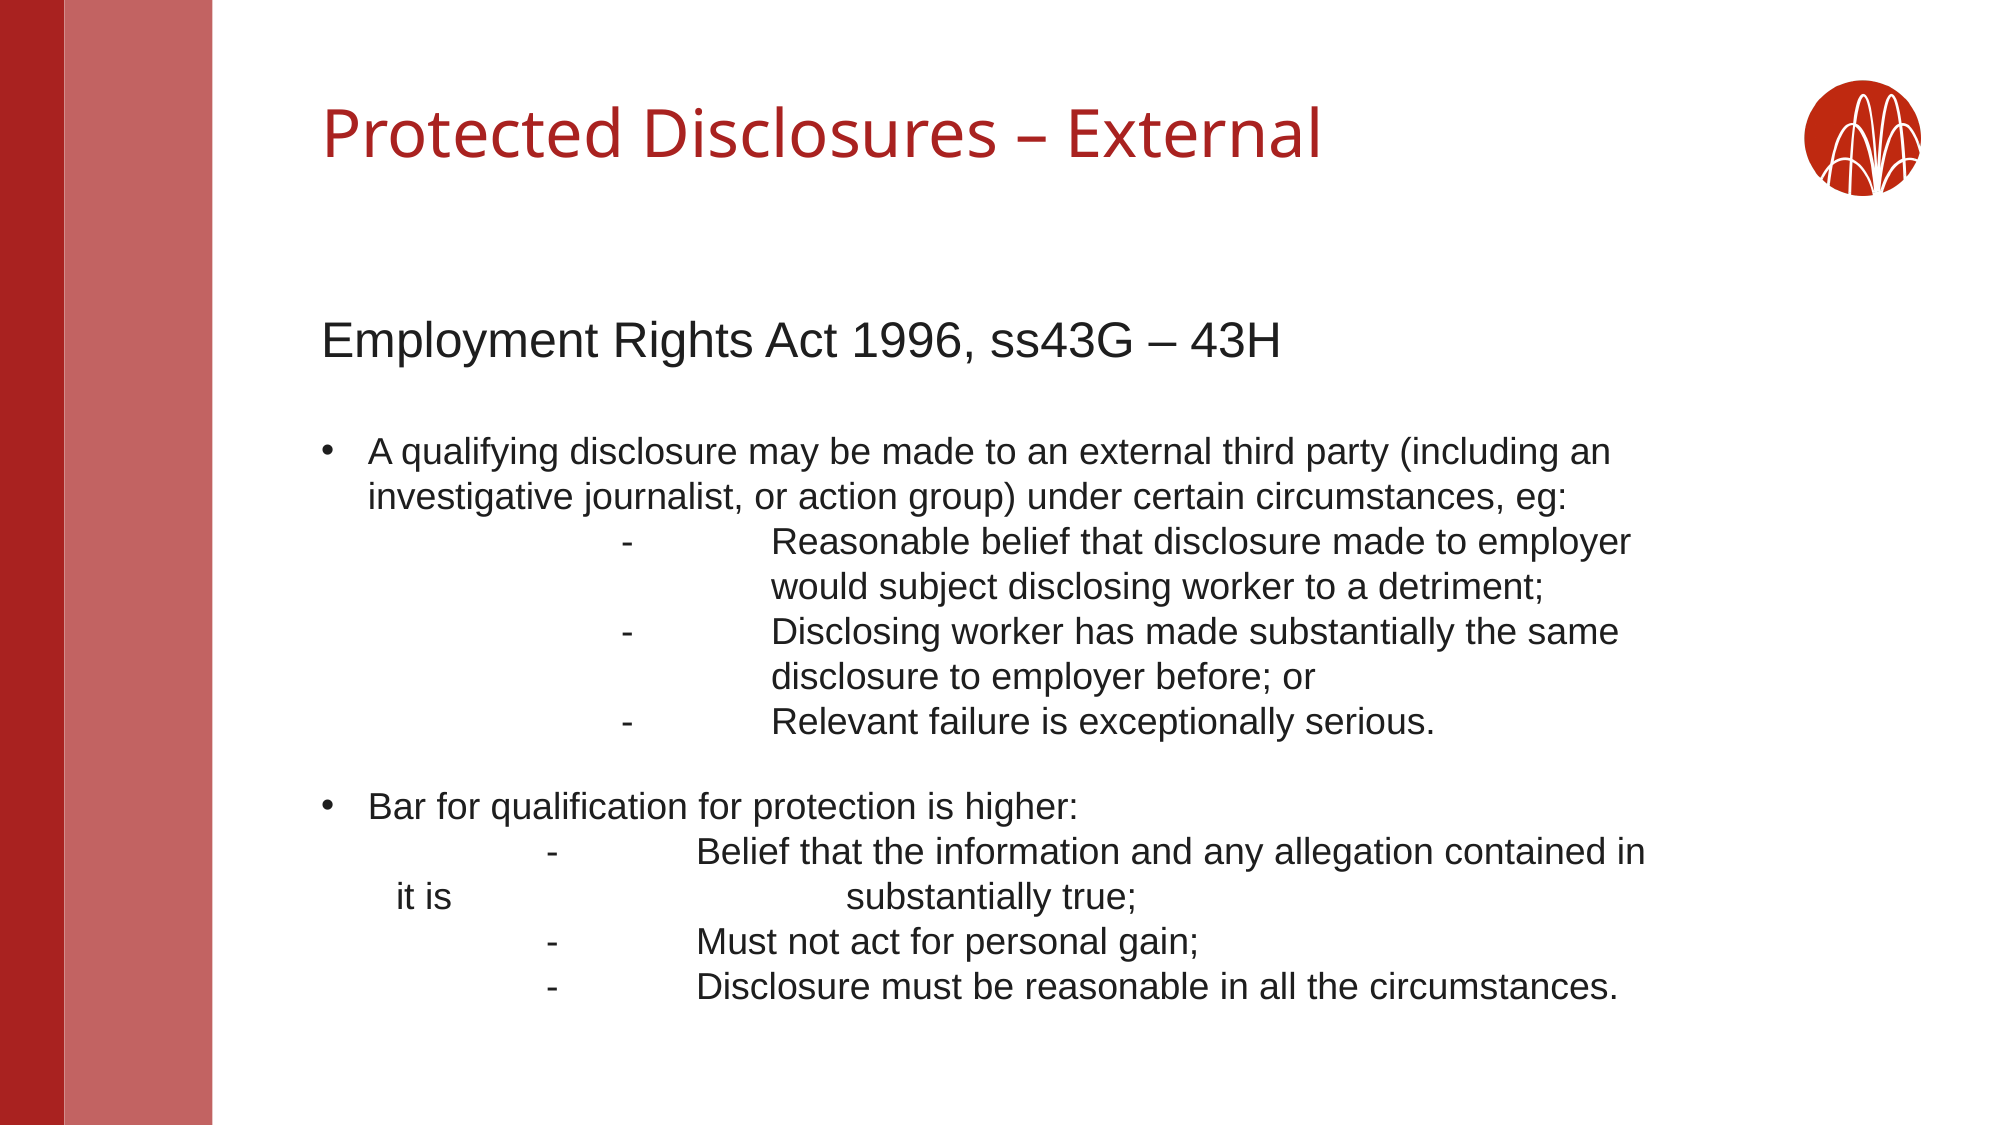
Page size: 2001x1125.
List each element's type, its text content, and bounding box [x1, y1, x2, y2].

text_box Protected Disclosures – External [306, 83, 1682, 178]
text_box [0, 0, 64, 1125]
text_box [64, 0, 214, 1125]
text_box Employment Rights Act 1996, ss43G – 43H A qualifying disclosure may be made to an external third party (including an investigative journalist, or action group) under certain circumstances, eg: - Reasonable belief that disclosure made to employer would subject disclosing worker to a detriment; - Disclosing worker has made substantially the same disclosure to employer before; or - Relevant failure is exceptionally serious. Bar for qualification for protection is higher: - Belief that the information and any allegation contained in it is substantially true; - Must not act for personal gain; - Disclosure must be reasonable in all the circumstances. [306, 299, 1682, 1015]
picture [1797, 73, 1928, 203]
